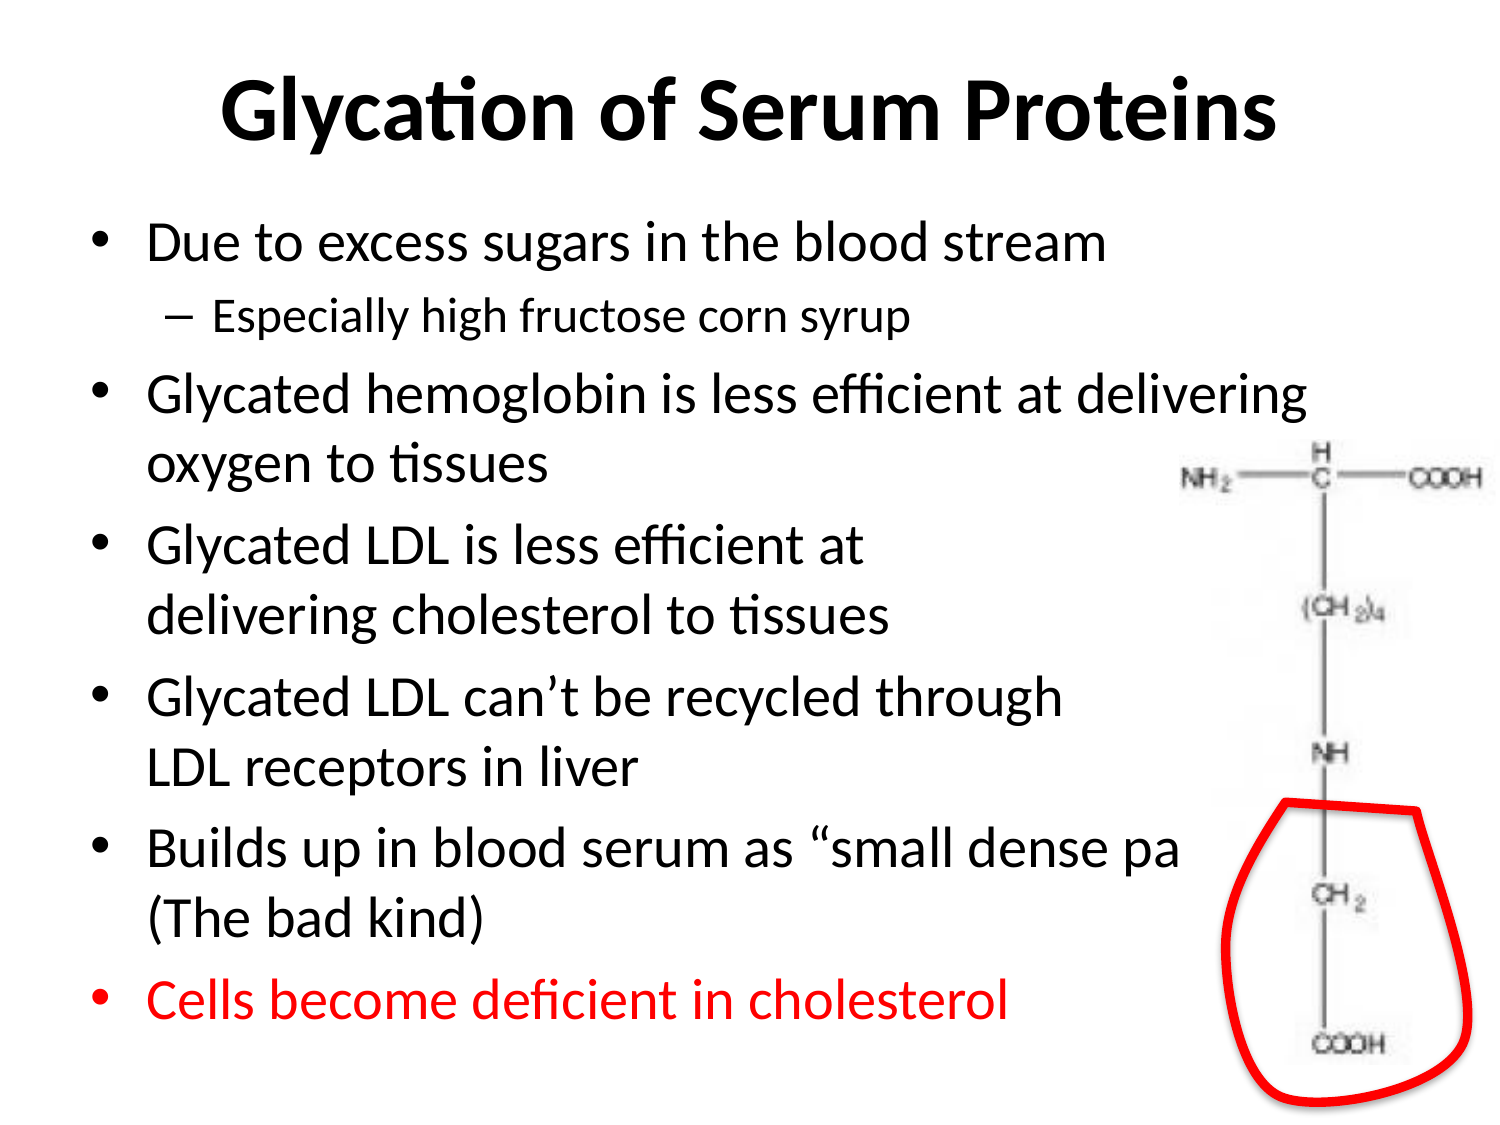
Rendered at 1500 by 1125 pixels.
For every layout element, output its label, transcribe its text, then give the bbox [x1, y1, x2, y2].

text_box [1253, 1072, 1437, 1104]
title Glycation of Serum Proteins [75, 10, 1425, 195]
list Due to excess sugars in the blood stream Especially high fructose corn syrup Glycated hemoglobin is less efficient at delivering oxygen to tissues Glycated LDL is less efficient at delivering cholesterol to tissues Glycated LDL can’t be recycled through LDL receptors in liver Builds up in blood serum as “small dense particles” (The bad kind) Cells become deficient in cholesterol [75, 195, 1425, 938]
picture [1178, 439, 1500, 1065]
